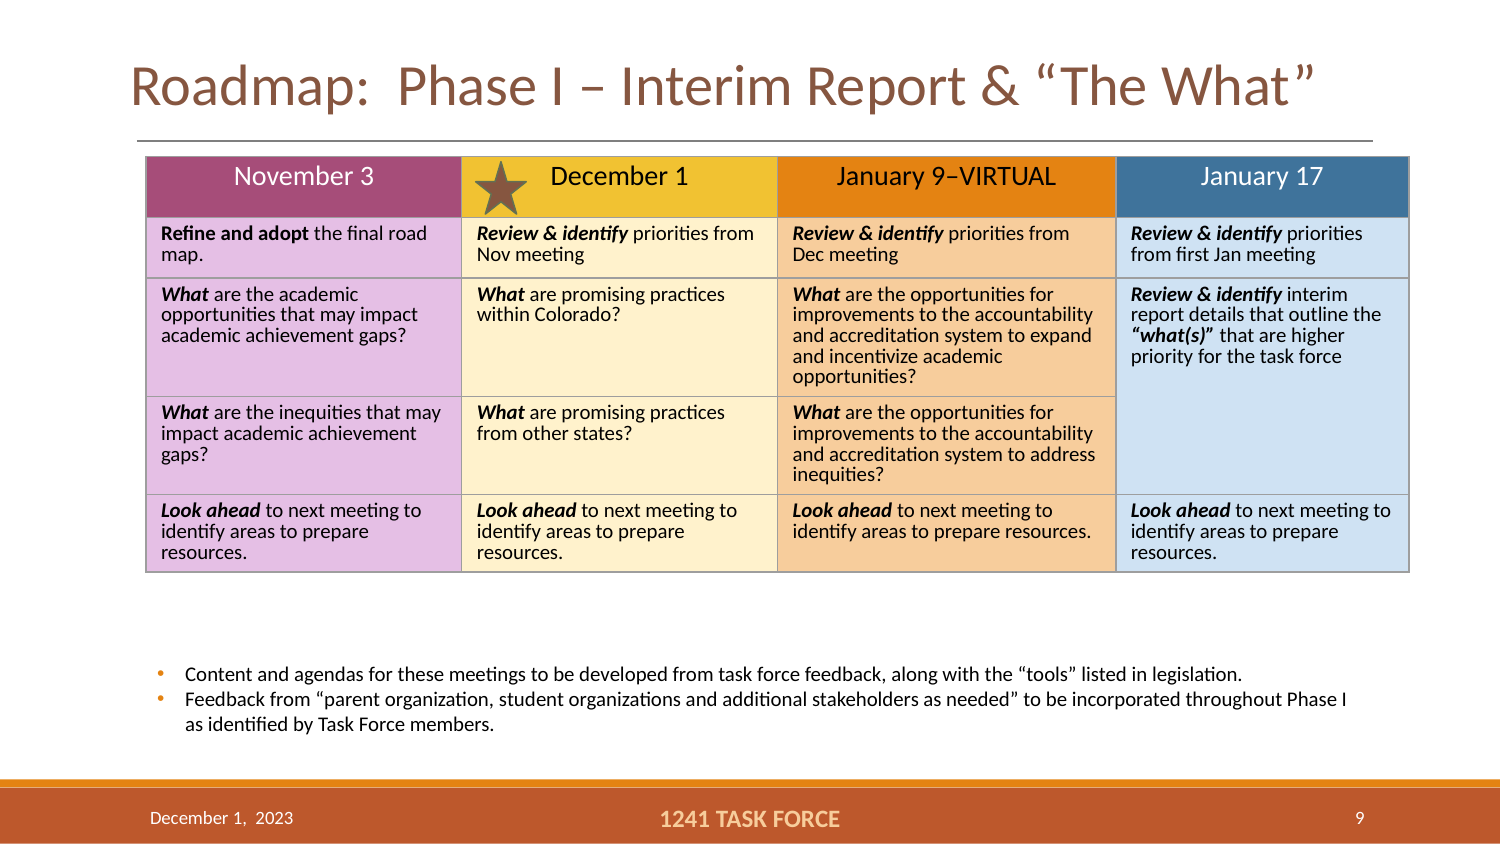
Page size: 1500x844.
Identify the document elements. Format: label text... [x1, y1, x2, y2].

table_header January 17 [1117, 157, 1408, 217]
title Roadmap: Phase I – Interim Report & “The What” [115, 20, 1500, 125]
table_header November 3 [147, 157, 461, 217]
table_header January 9–VIRTUAL [778, 157, 1115, 217]
table_cell What are the opportunities for improvements to the accountability and accreditation system to expand and incentivize academic opportunities? [778, 279, 1115, 396]
table_cell Review & identify priorities from first Jan meeting [1117, 218, 1408, 277]
slide_number 9 [1218, 794, 1380, 840]
table_cell Look ahead to next meeting to identify areas to prepare resources. [778, 495, 1115, 571]
footer 1241 TASK FORCE [453, 794, 1047, 840]
table_header December 1 [462, 157, 777, 217]
table_cell What are the academic opportunities that may impact academic achievement gaps? [147, 279, 461, 396]
table_cell Review & identify priorities from Dec meeting [778, 218, 1115, 277]
table_cell What are promising practices from other states? [462, 397, 777, 494]
table_cell What are the opportunities for improvements to the accountability and accreditation system to address inequities? [778, 397, 1115, 494]
text_box Content and agendas for these meetings to be developed from task force feedback, along with the “tools” listed in legislation. Feedback from “parent organization, student organizations and additional stakeholders as needed” to be incorporated throughout Phase I as identified by Task Force members. [146, 655, 1365, 742]
table_cell Look ahead to next meeting to identify areas to prepare resources. [147, 495, 461, 571]
text_box [475, 161, 527, 215]
table_cell Review & identify interim report details that outline the “what(s)” that are higher priority for the task force [1117, 279, 1408, 494]
table_cell What are promising practices within Colorado? [462, 279, 777, 396]
table_cell Review & identify priorities from Nov meeting [462, 218, 777, 277]
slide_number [135, 794, 440, 840]
table_cell What are the inequities that may impact academic achievement gaps? [147, 397, 461, 494]
table_cell Refine and adopt the final road map. [147, 218, 461, 277]
table_cell Look ahead to next meeting to identify areas to prepare resources. [462, 495, 777, 571]
table_cell Look ahead to next meeting to identify areas to prepare resources. [1117, 495, 1408, 571]
